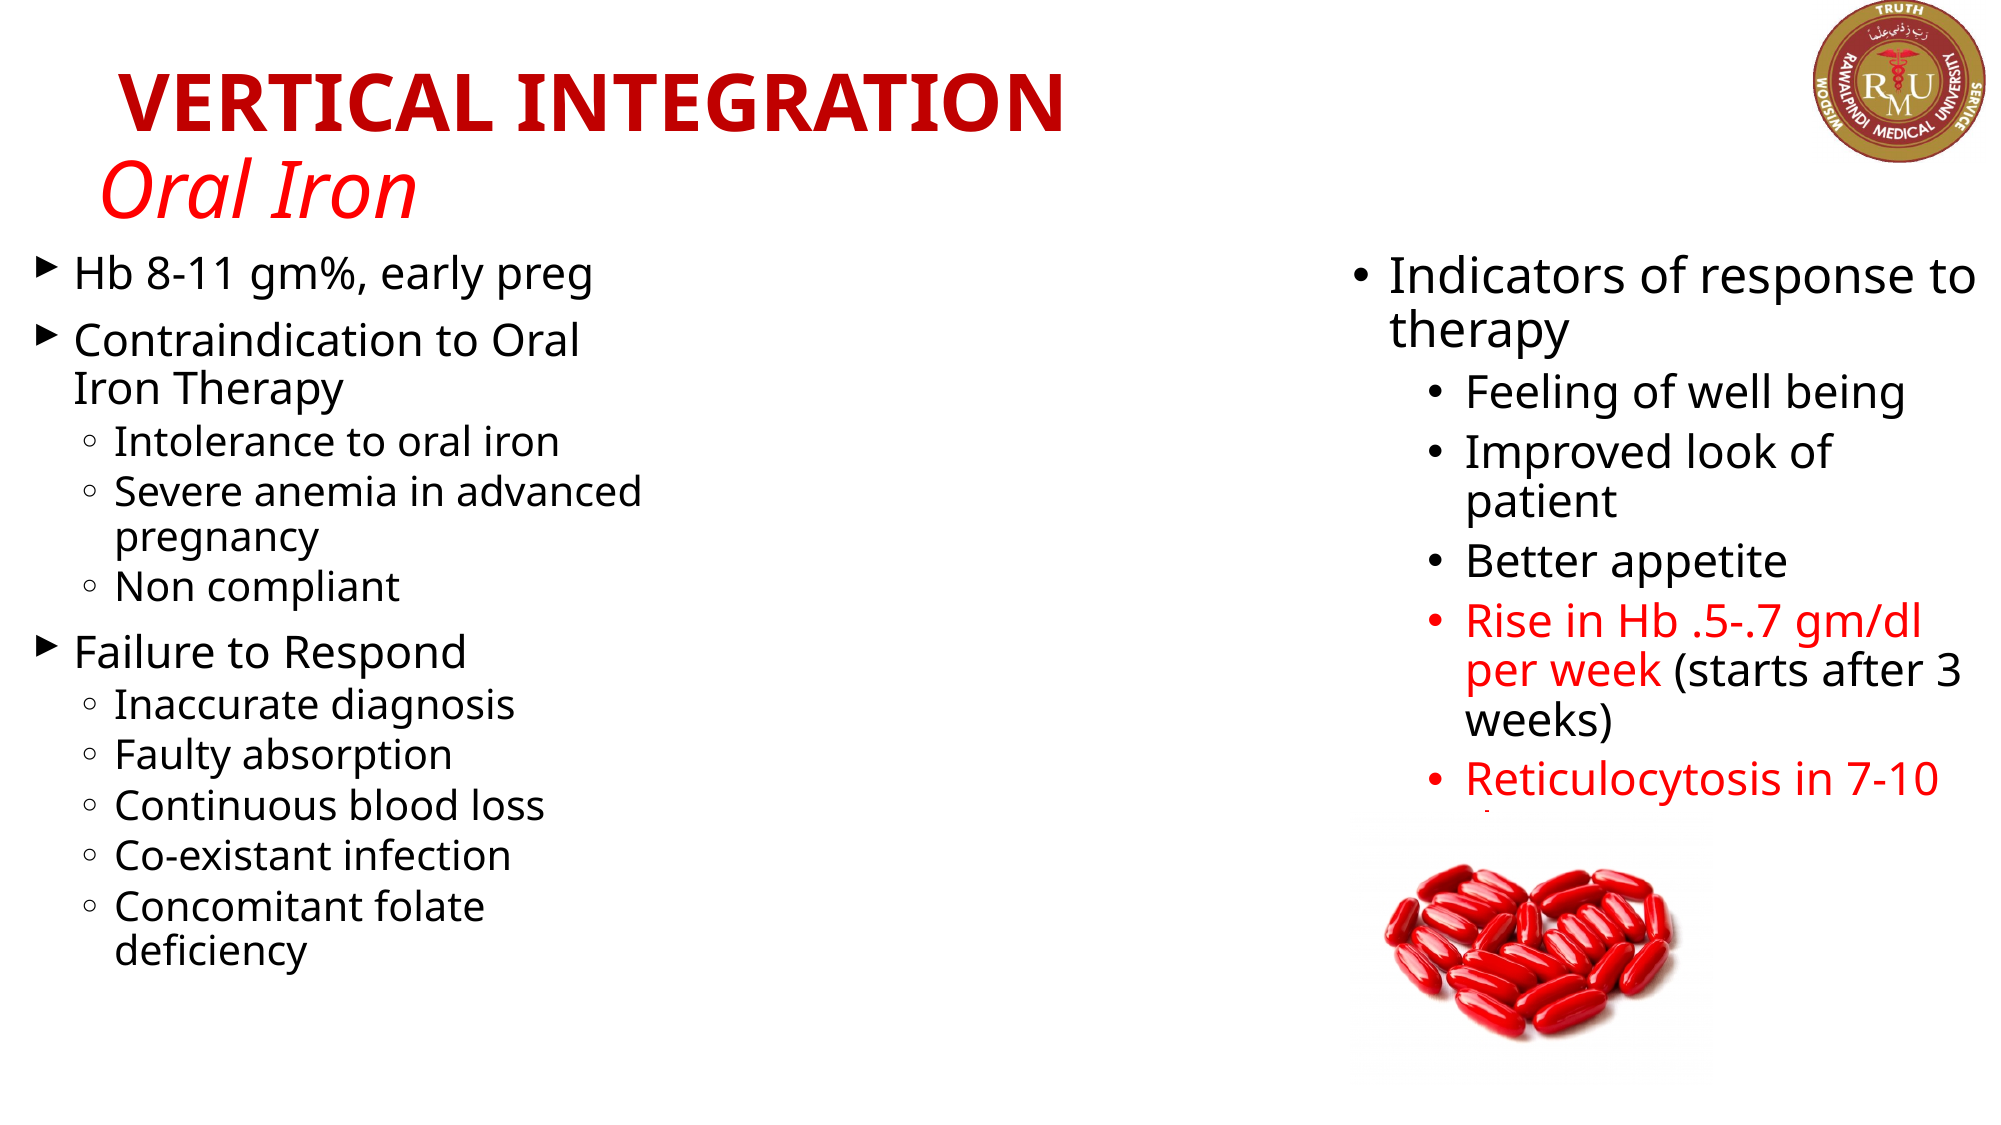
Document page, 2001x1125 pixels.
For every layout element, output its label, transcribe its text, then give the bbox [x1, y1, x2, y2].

picture [1349, 811, 1713, 1085]
picture [1811, 0, 1986, 164]
list Hb 8-11 gm%, early preg Contraindication to Oral Iron Therapy Intolerance to oral iron Severe anemia in advanced pregnancy Non compliant Failure to Respond Inaccurate diagnosis Faulty absorption Continuous blood loss Co-existant infection Concomitant folate deficiency [0, 243, 663, 986]
list Indicators of response to therapy Feeling of well being Improved look of patient Better appetite Rise in Hb .5-.7 gm/dl per week (starts after 3 weeks) Reticulocytosis in 7-10 days [1337, 242, 2000, 986]
title VERTICAL INTEGRATION Oral Iron [0, 55, 1350, 243]
